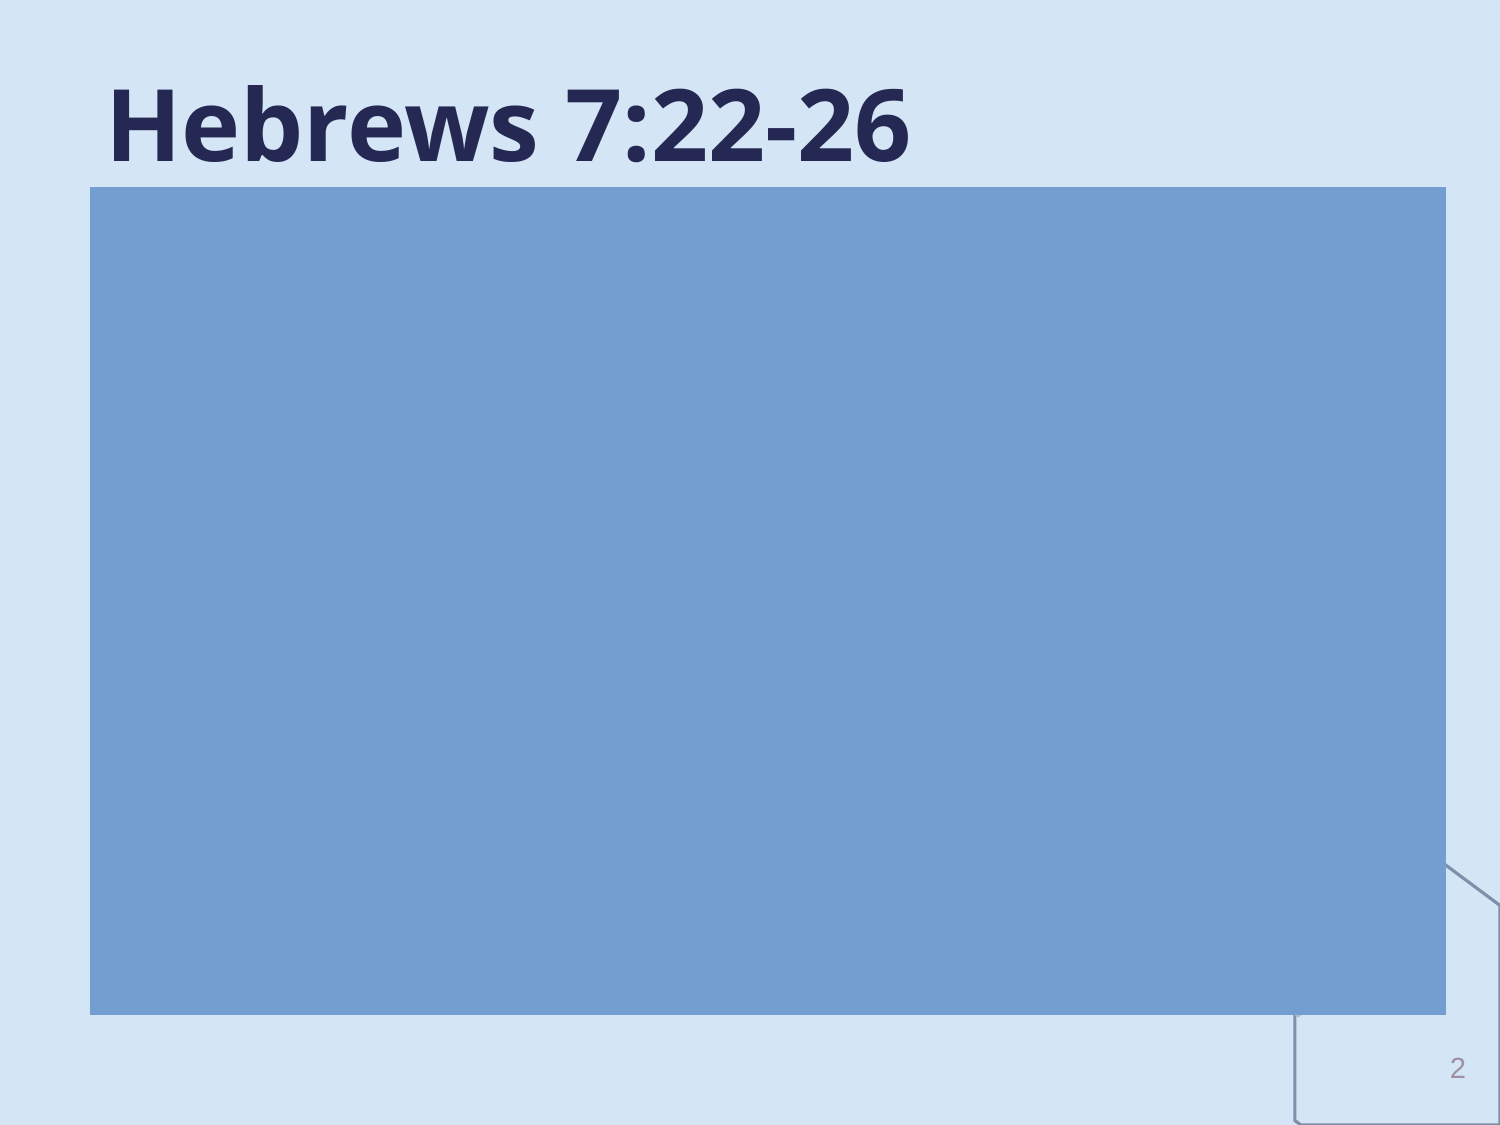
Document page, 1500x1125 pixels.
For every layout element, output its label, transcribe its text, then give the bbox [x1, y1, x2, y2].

slide_number 2 [1429, 1044, 1487, 1090]
title Hebrews 7:22-26 [90, 67, 1412, 155]
